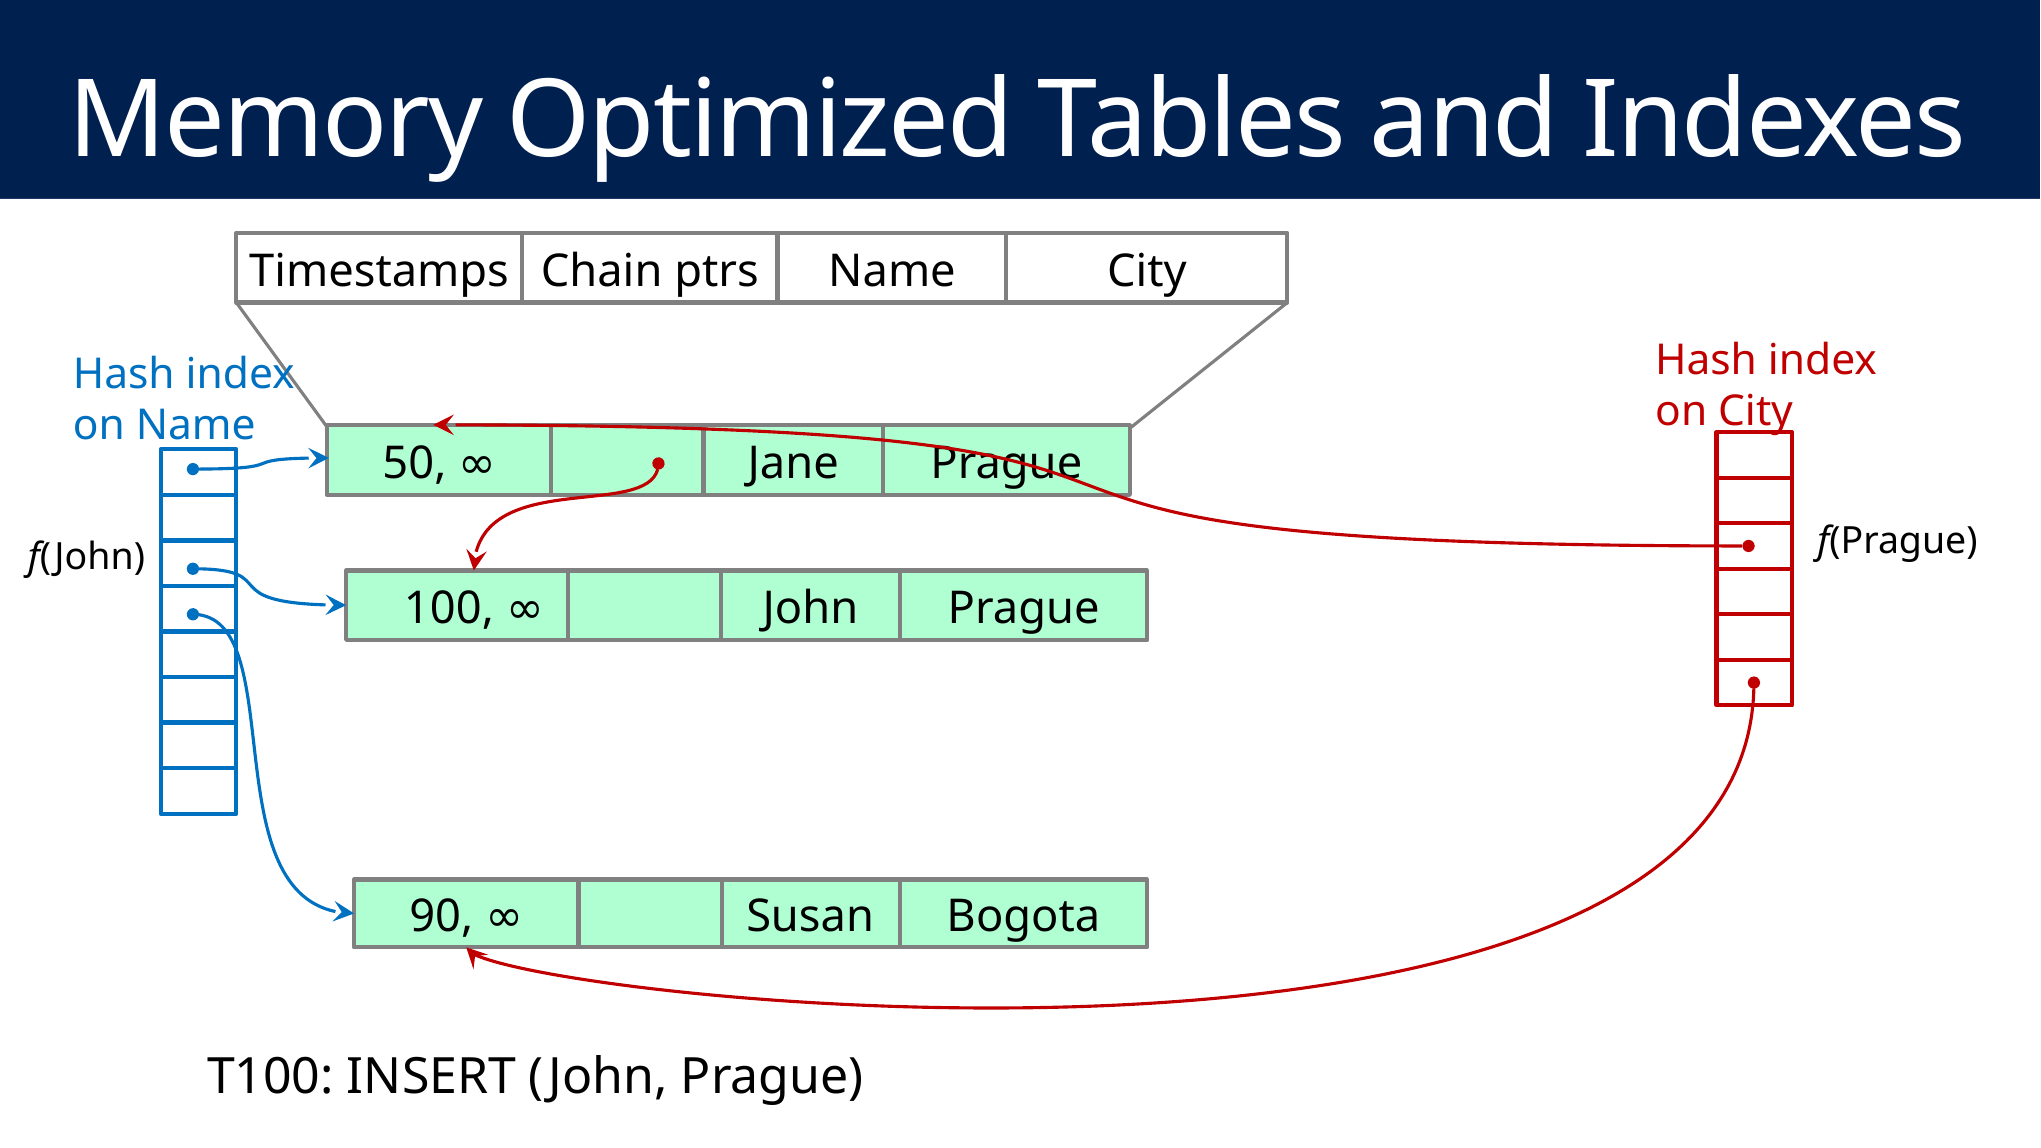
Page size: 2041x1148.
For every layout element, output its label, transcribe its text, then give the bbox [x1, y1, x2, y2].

text_box T100: INSERT (John, Prague) [177, 1026, 907, 1129]
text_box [345, 570, 1148, 641]
text_box Chain ptrs [522, 233, 778, 303]
text_box f(Prague) [1926, 501, 2008, 583]
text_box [1637, 322, 1926, 706]
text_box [466, 682, 1755, 948]
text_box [473, 463, 659, 571]
title Memory Optimized Tables and Indexes [45, 48, 1996, 200]
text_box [192, 568, 347, 606]
text_box f(John) [0, 517, 55, 599]
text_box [353, 879, 466, 948]
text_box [55, 337, 343, 814]
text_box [123, 683, 424, 845]
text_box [343, 425, 433, 496]
text_box Name [778, 233, 1006, 303]
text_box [1129, 302, 1288, 424]
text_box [235, 302, 328, 337]
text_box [433, 424, 1637, 547]
text_box City [1006, 233, 1288, 303]
text_box Timestamps [236, 233, 522, 303]
